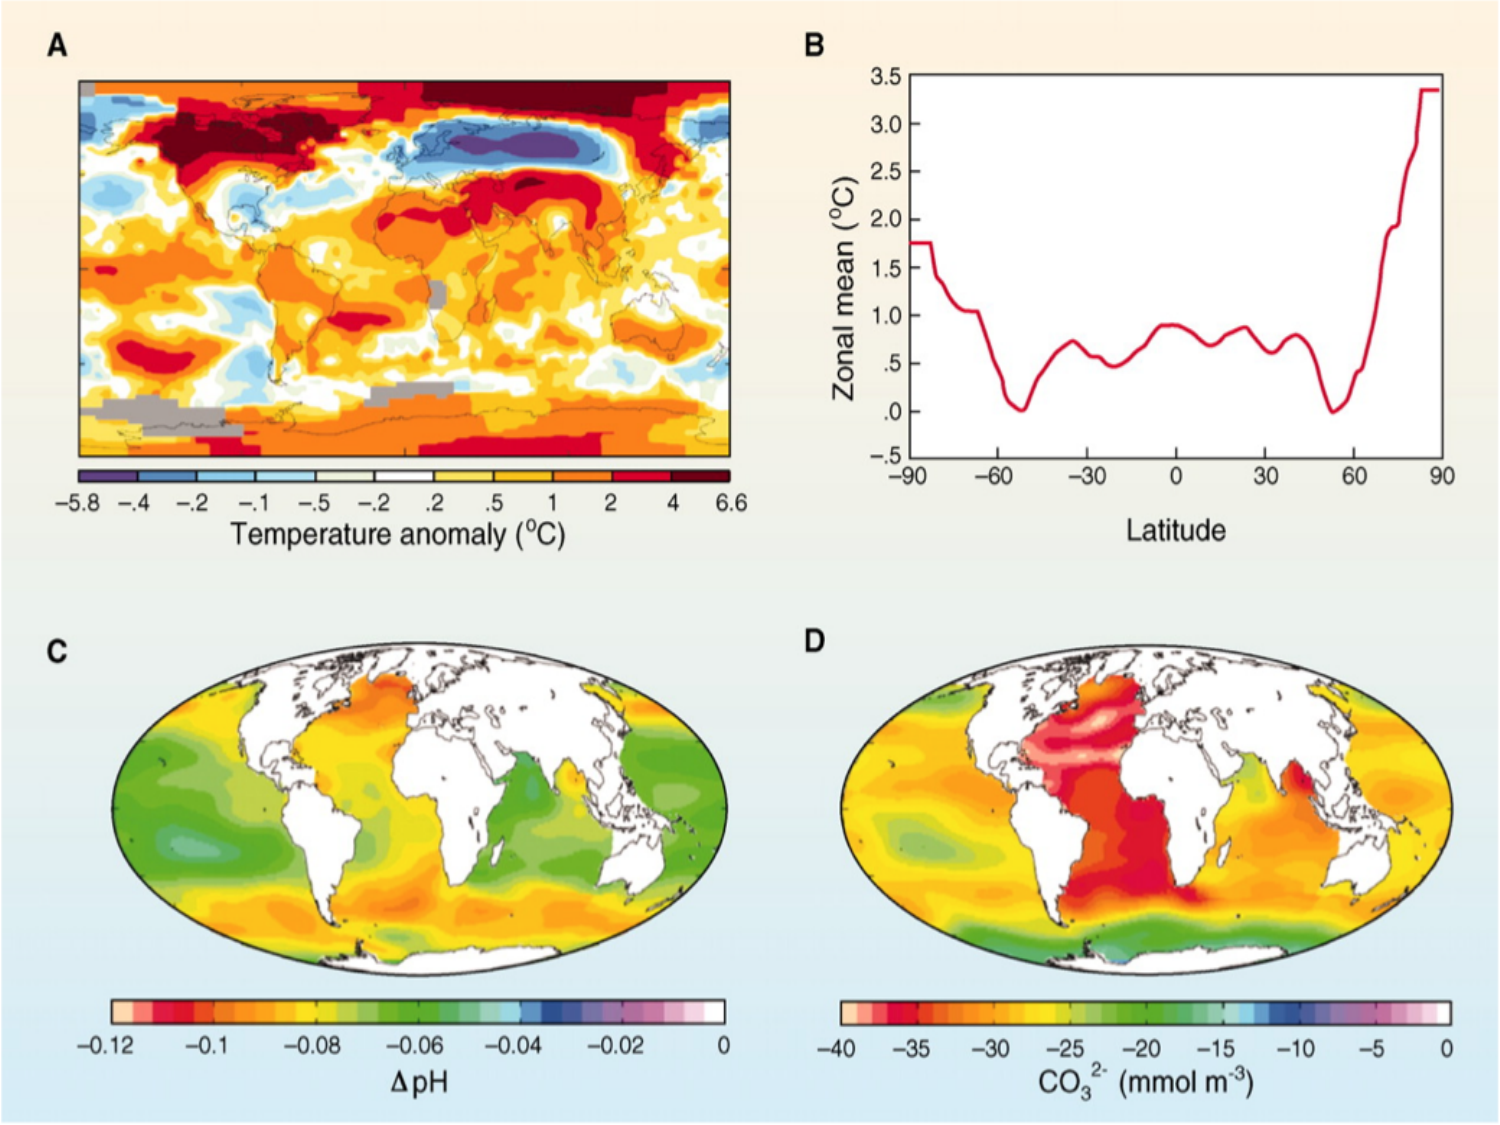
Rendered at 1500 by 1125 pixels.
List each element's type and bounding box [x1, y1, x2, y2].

list [0, 0, 1500, 1125]
